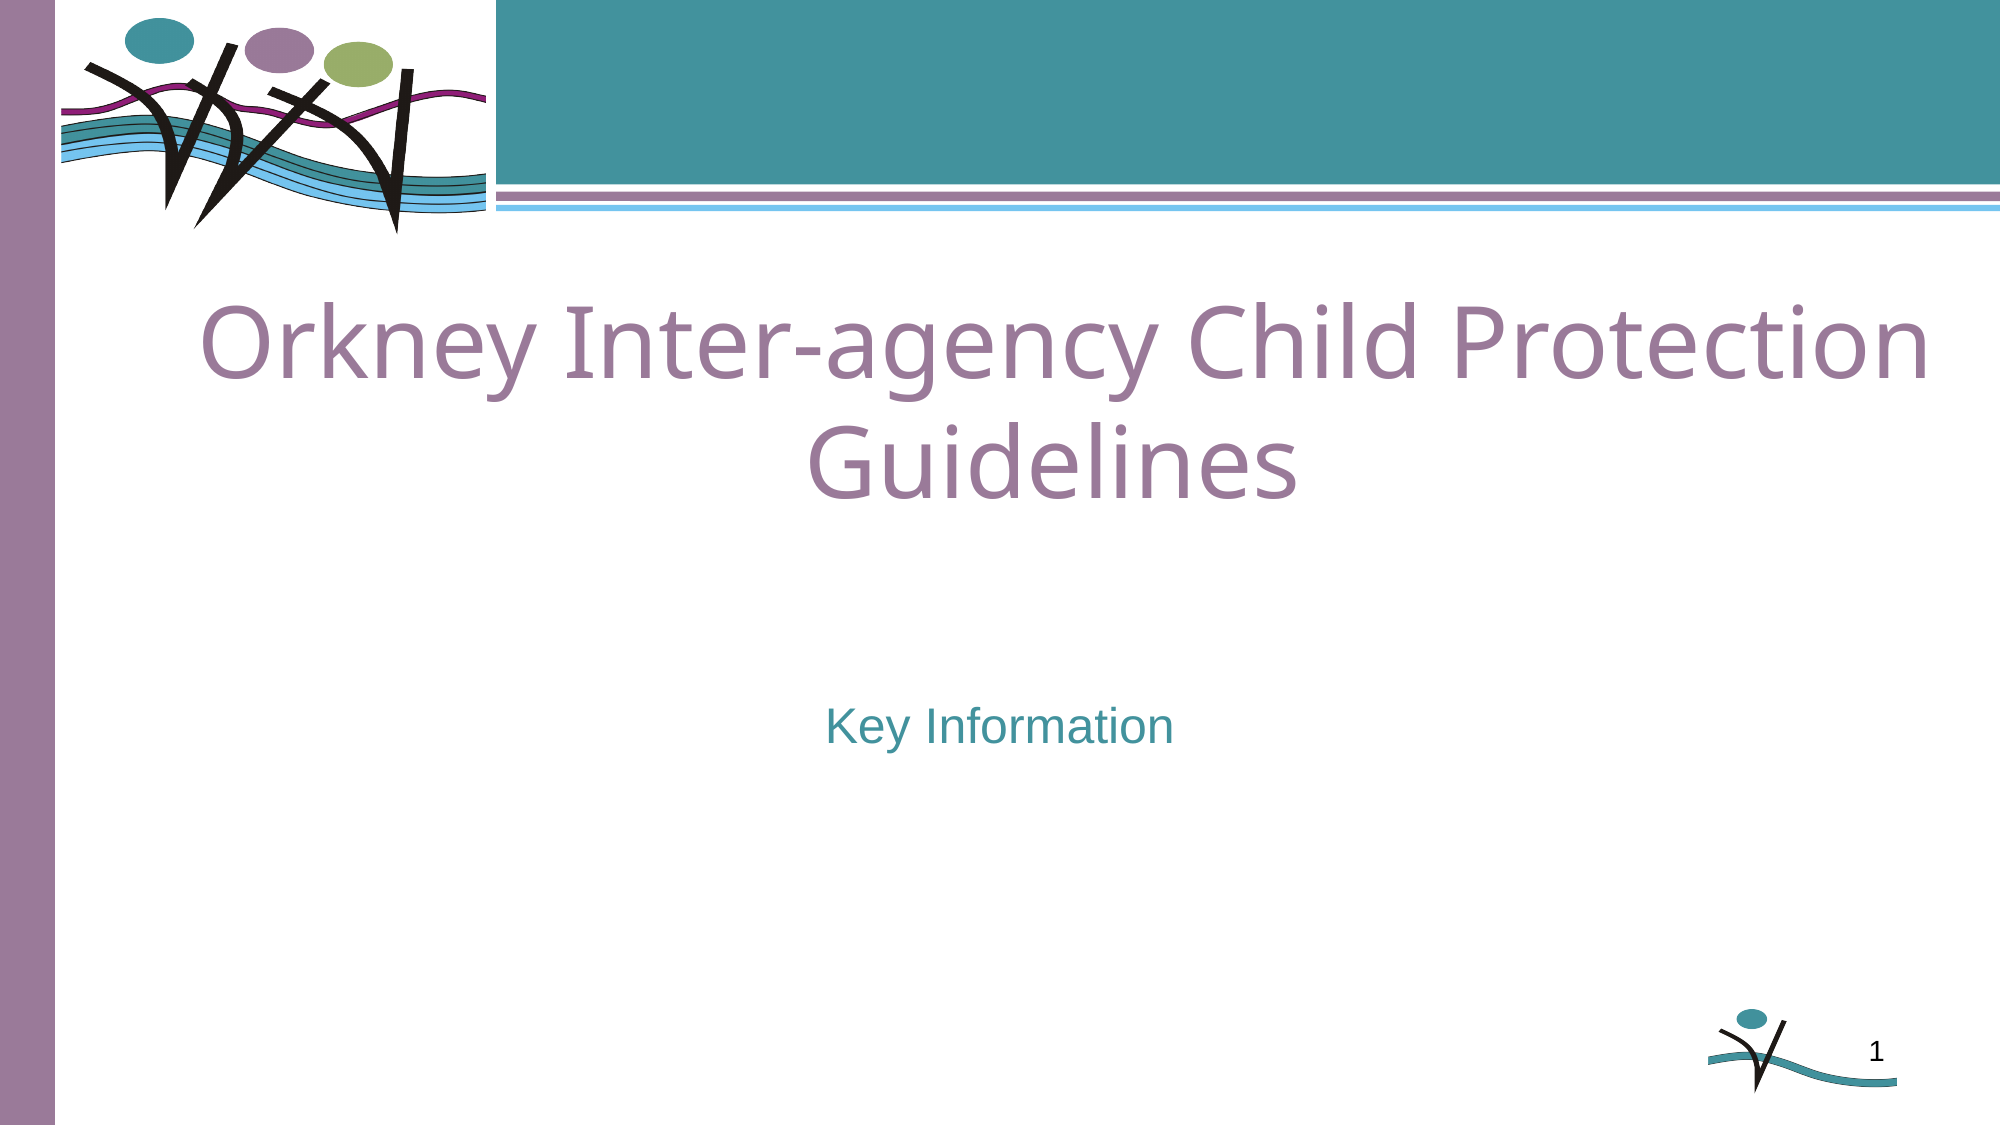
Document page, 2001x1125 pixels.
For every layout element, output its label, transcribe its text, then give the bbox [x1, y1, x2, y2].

picture [1708, 1009, 1897, 1024]
slide_number 1 [1433, 1024, 1900, 1103]
title Orkney Inter-agency Child Protection Guidelines [126, 298, 1980, 526]
subtitle Key Information [437, 686, 1563, 958]
picture [61, 18, 486, 235]
